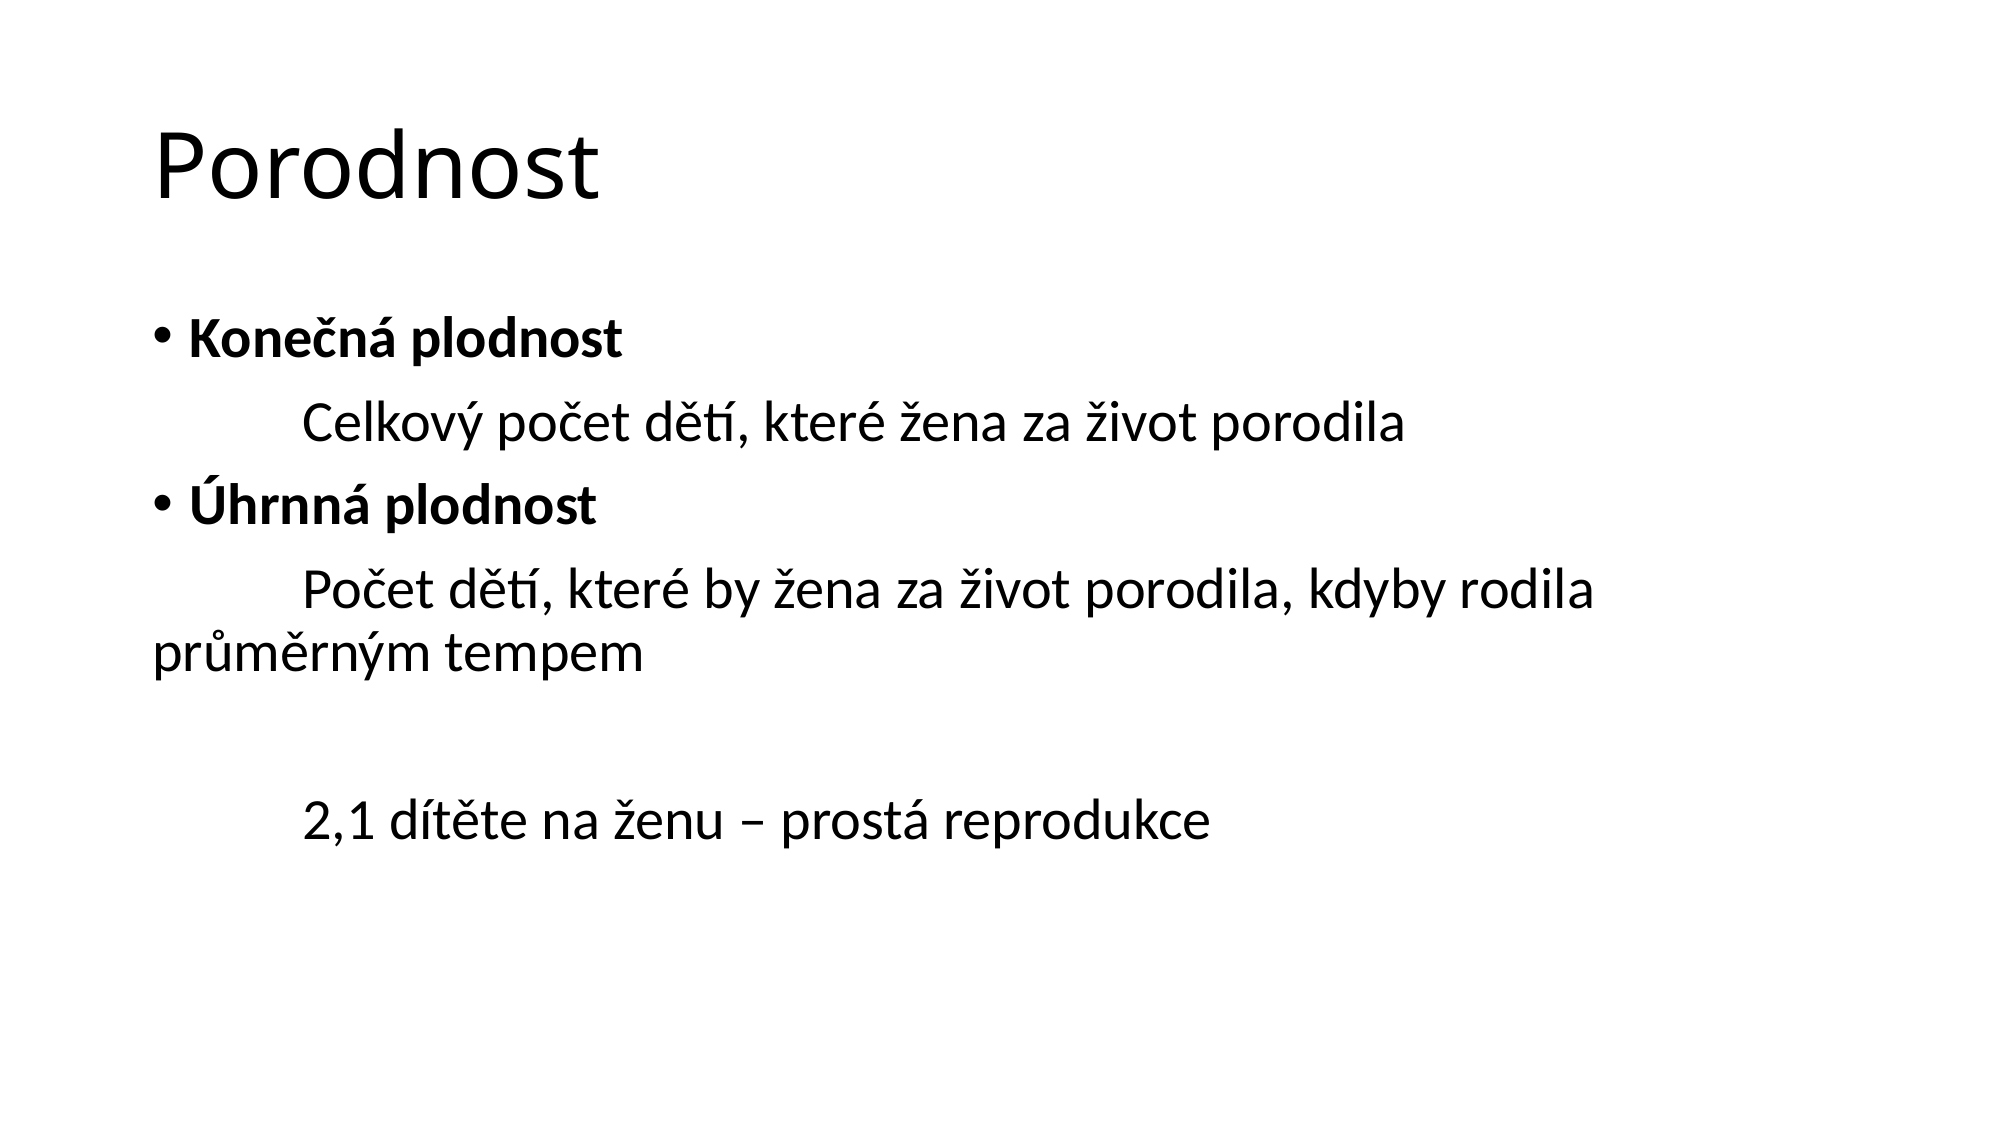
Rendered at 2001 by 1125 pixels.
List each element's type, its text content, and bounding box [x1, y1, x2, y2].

list Konečná plodnost Celkový počet dětí, které žena za život porodila Úhrnná plodnost Počet dětí, které by žena za život porodila, kdyby rodila průměrným tempem 2,1 dítěte na ženu – prostá reprodukce [137, 299, 1863, 1014]
title Porodnost [137, 59, 1863, 278]
